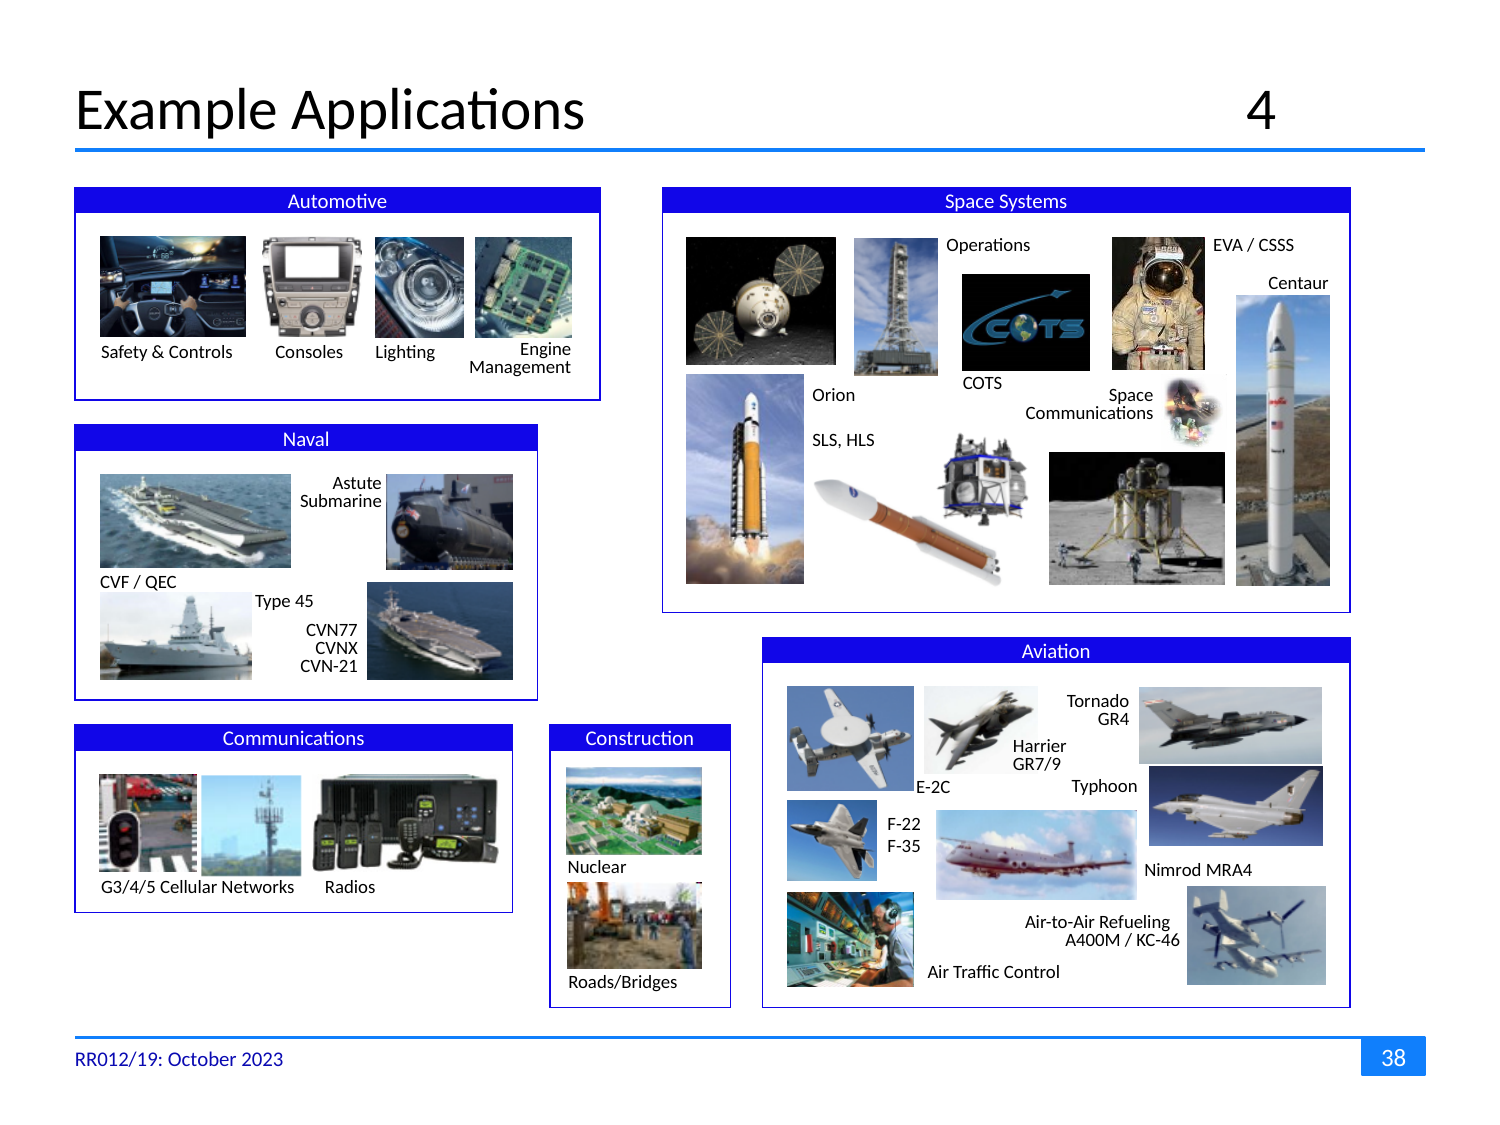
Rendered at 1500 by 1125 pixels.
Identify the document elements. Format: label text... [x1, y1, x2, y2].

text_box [662, 187, 1351, 613]
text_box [74, 187, 601, 401]
title Example Applications 4 [75, 62, 1425, 150]
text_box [74, 724, 513, 913]
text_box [549, 724, 731, 1009]
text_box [762, 637, 1351, 1009]
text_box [74, 424, 538, 701]
